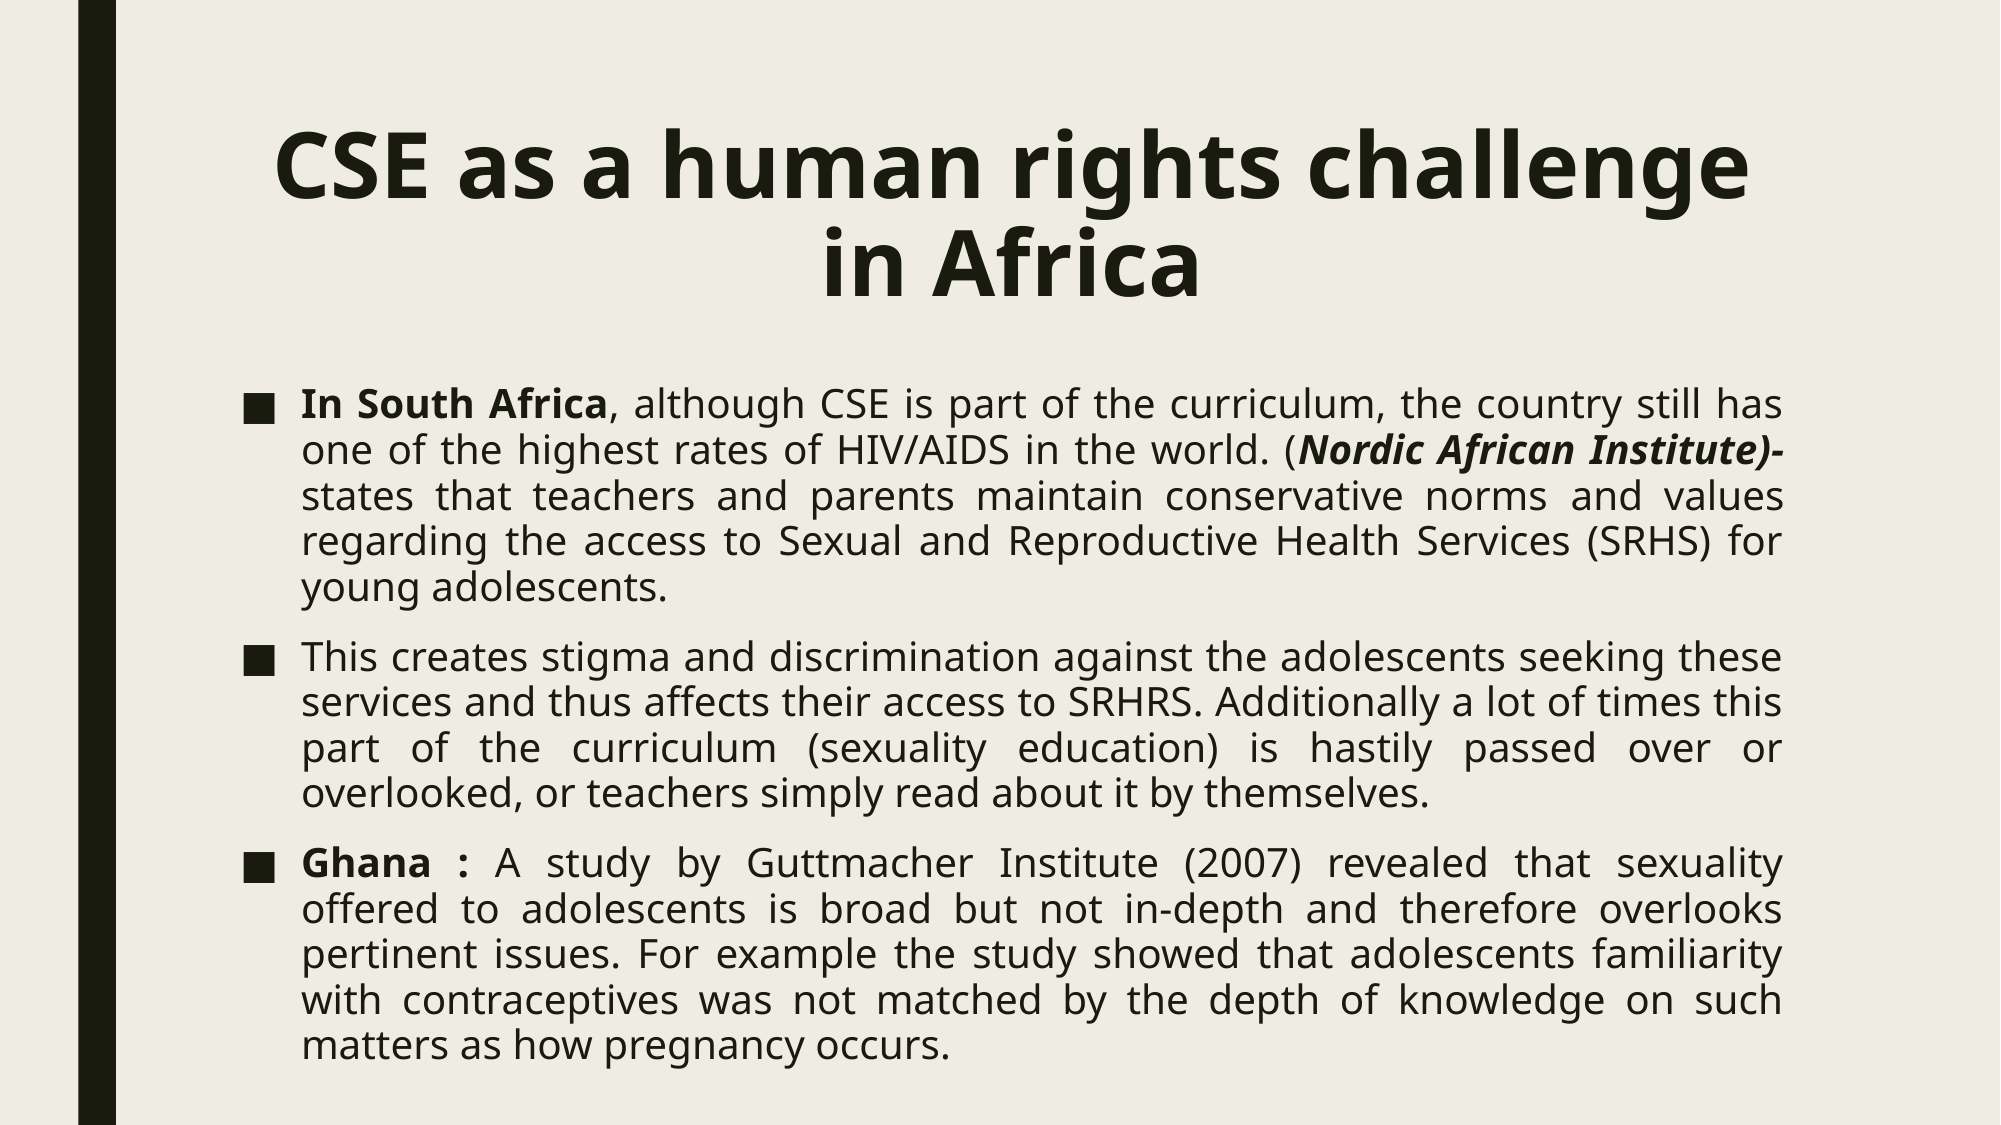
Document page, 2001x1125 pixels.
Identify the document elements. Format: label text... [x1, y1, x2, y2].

list In South Africa, although CSE is part of the curriculum, the country still has one of the highest rates of HIV/AIDS in the world. (Nordic African Institute)- states that teachers and parents maintain conservative norms and values regarding the access to Sexual and Reproductive Health Services (SRHS) for young adolescents. This creates stigma and discrimination against the adolescents seeking these services and thus affects their access to SRHRS. Additionally a lot of times this part of the curriculum (sexuality education) is hastily passed over or overlooked, or teachers simply read about it by themselves. Ghana : A study by Guttmacher Institute (2007) revealed that sexuality offered to adolescents is broad but not in-depth and therefore overlooks pertinent issues. For example the study showed that adolescents familiarity with contraceptives was not matched by the depth of knowledge on such matters as how pregnancy occurs. [225, 375, 1800, 1082]
title CSE as a human rights challenge in Africa [225, 112, 1800, 357]
